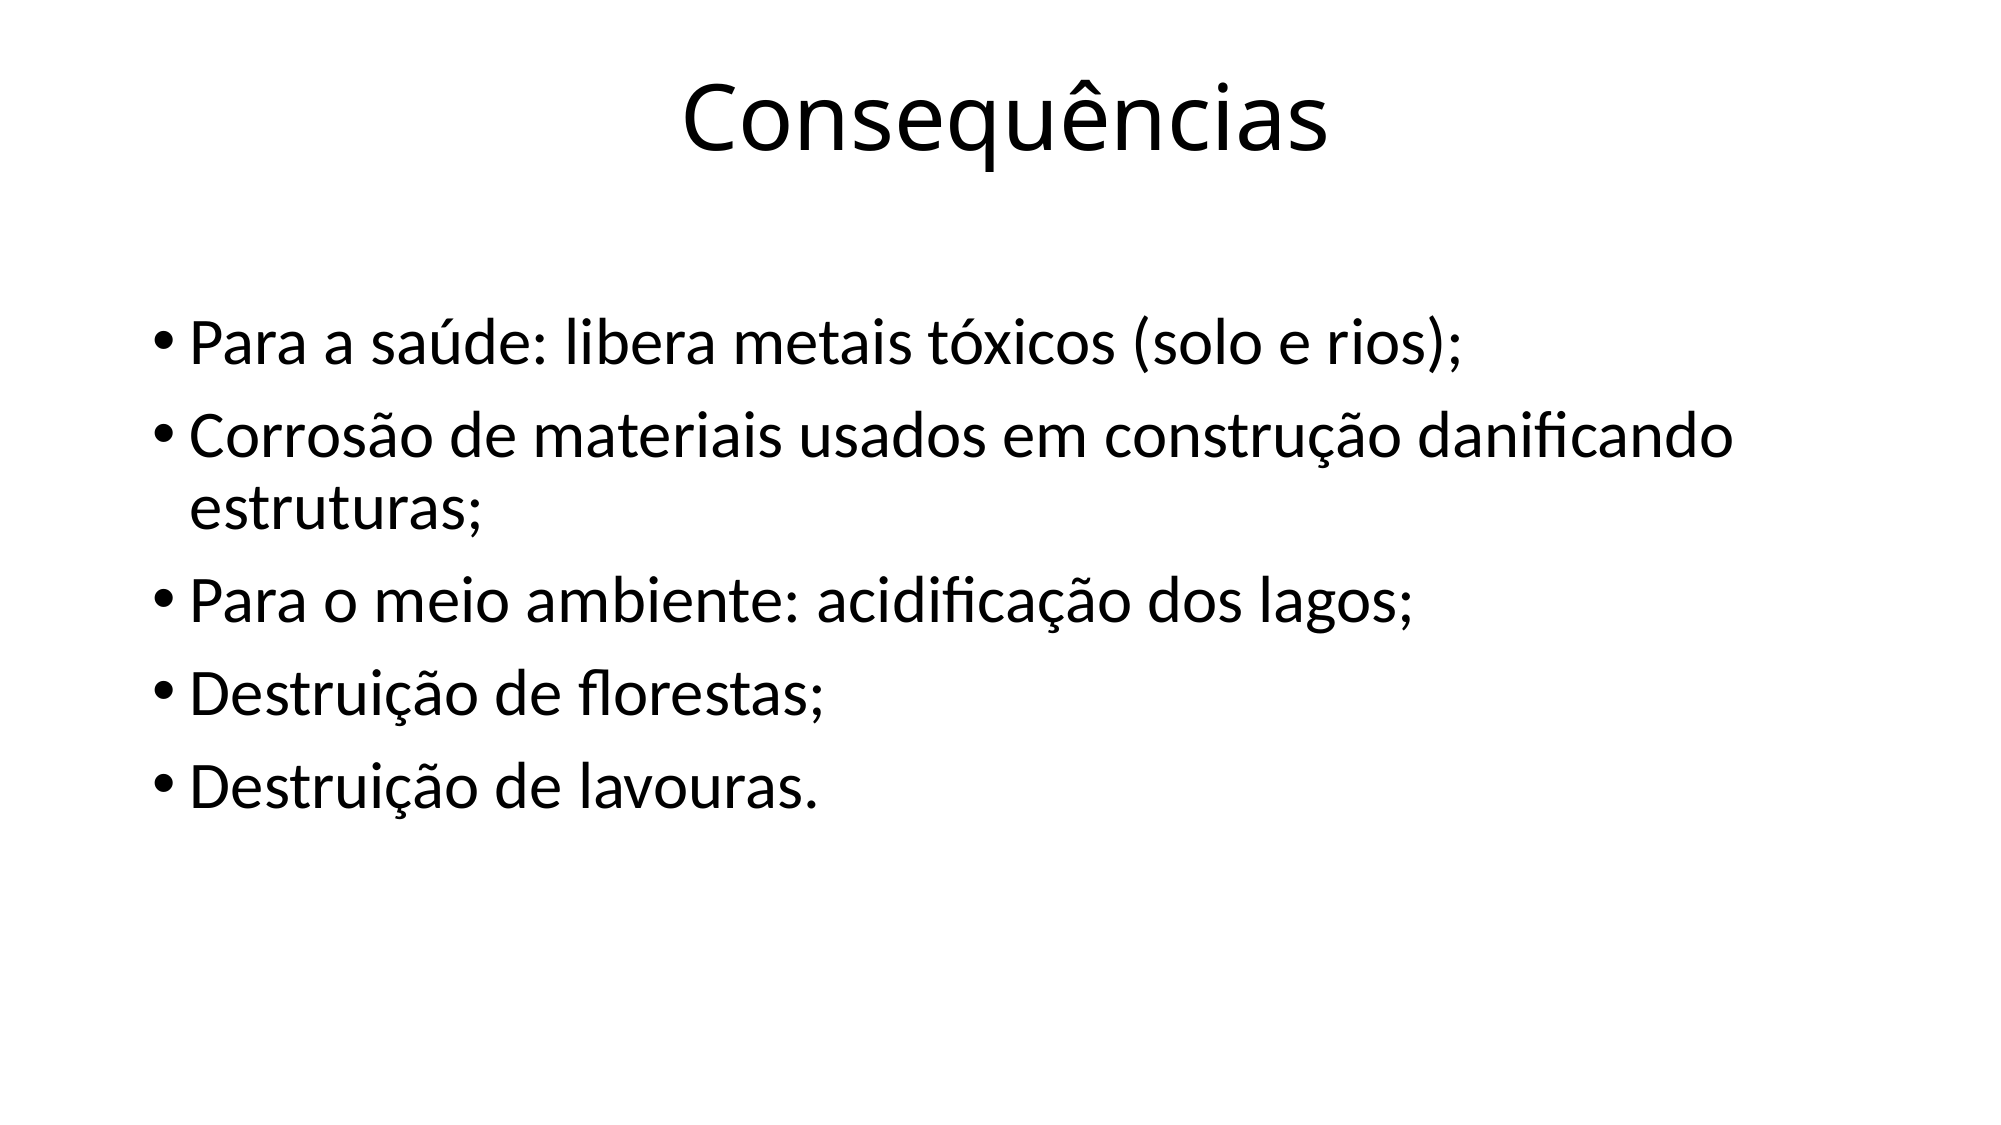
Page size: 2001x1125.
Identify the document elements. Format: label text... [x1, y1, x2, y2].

title Consequências [376, 59, 1635, 183]
list Para a saúde: libera metais tóxicos (solo e rios); Corrosão de materiais usados em construção danificando estruturas; Para o meio ambiente: acidificação dos lagos; Destruição de florestas; Destruição de lavouras. [137, 299, 1803, 1014]
